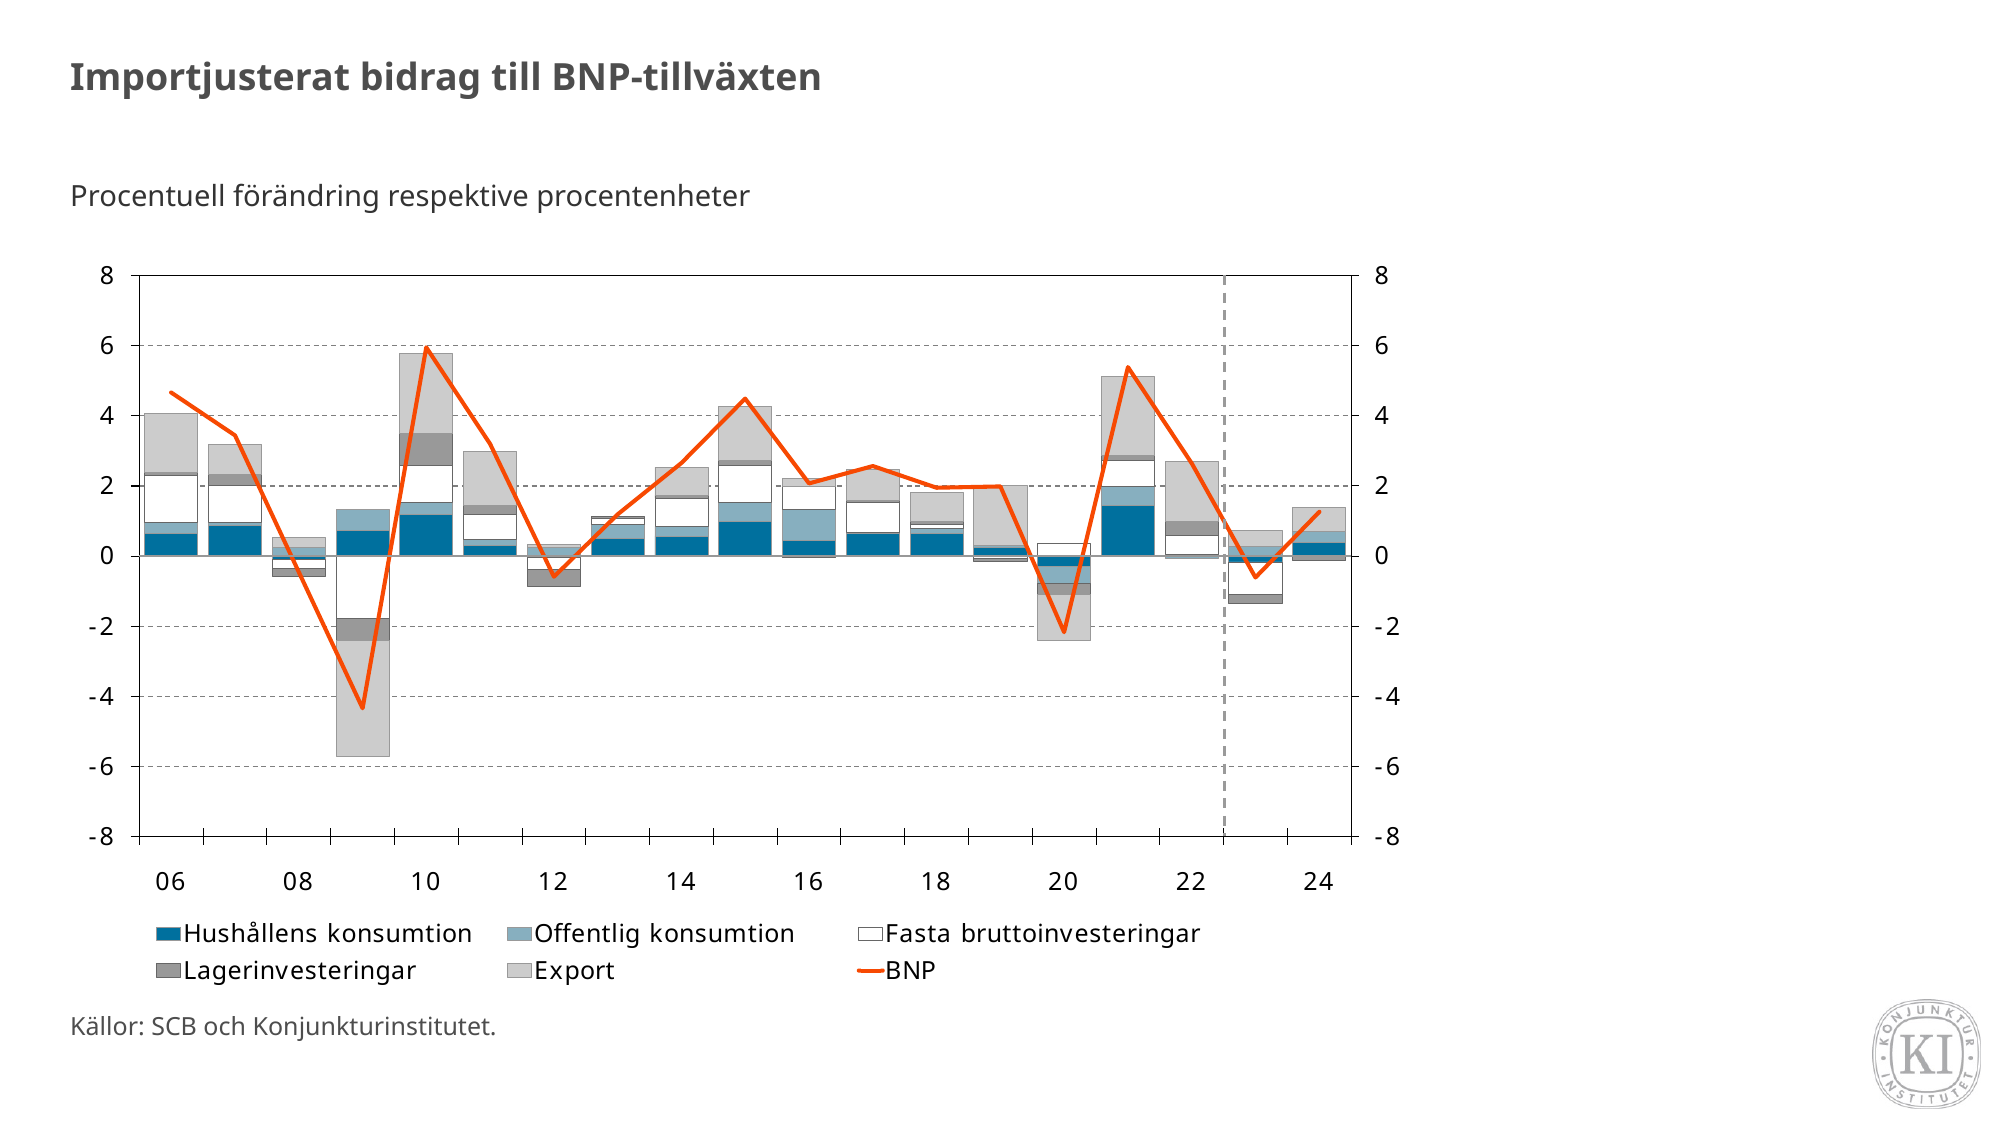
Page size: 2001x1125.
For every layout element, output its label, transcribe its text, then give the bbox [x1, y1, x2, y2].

picture [1872, 999, 1981, 1109]
subtitle Källor: SCB och Konjunkturinstitutet. [55, 1003, 1476, 1106]
title Importjusterat bidrag till BNP-tillväxten [55, 45, 1476, 128]
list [72, 249, 1491, 1019]
list Procentuell förändring respektive procentenheter [55, 137, 1476, 220]
